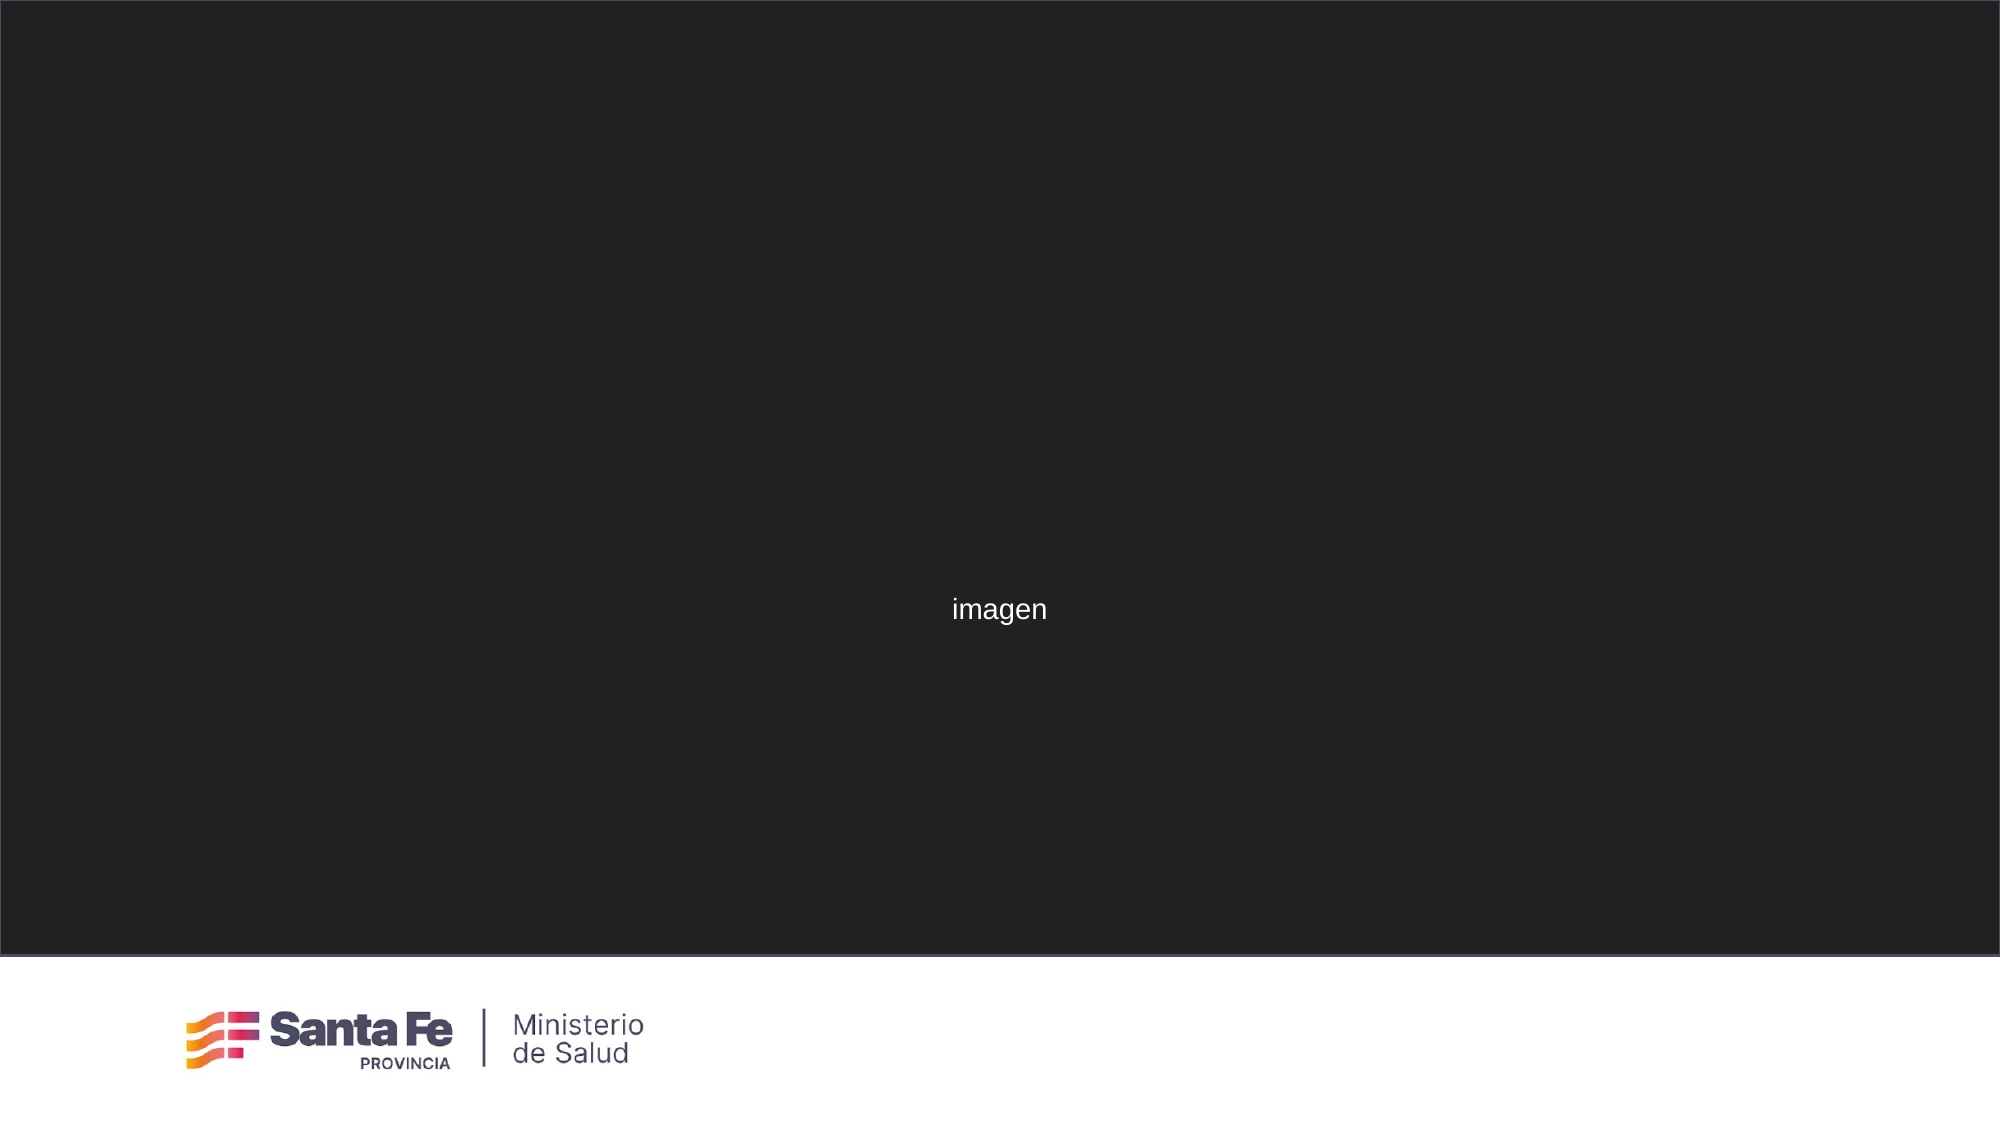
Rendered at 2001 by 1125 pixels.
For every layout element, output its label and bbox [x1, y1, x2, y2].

picture [0, 955, 2000, 1125]
text_box [0, 0, 2000, 955]
